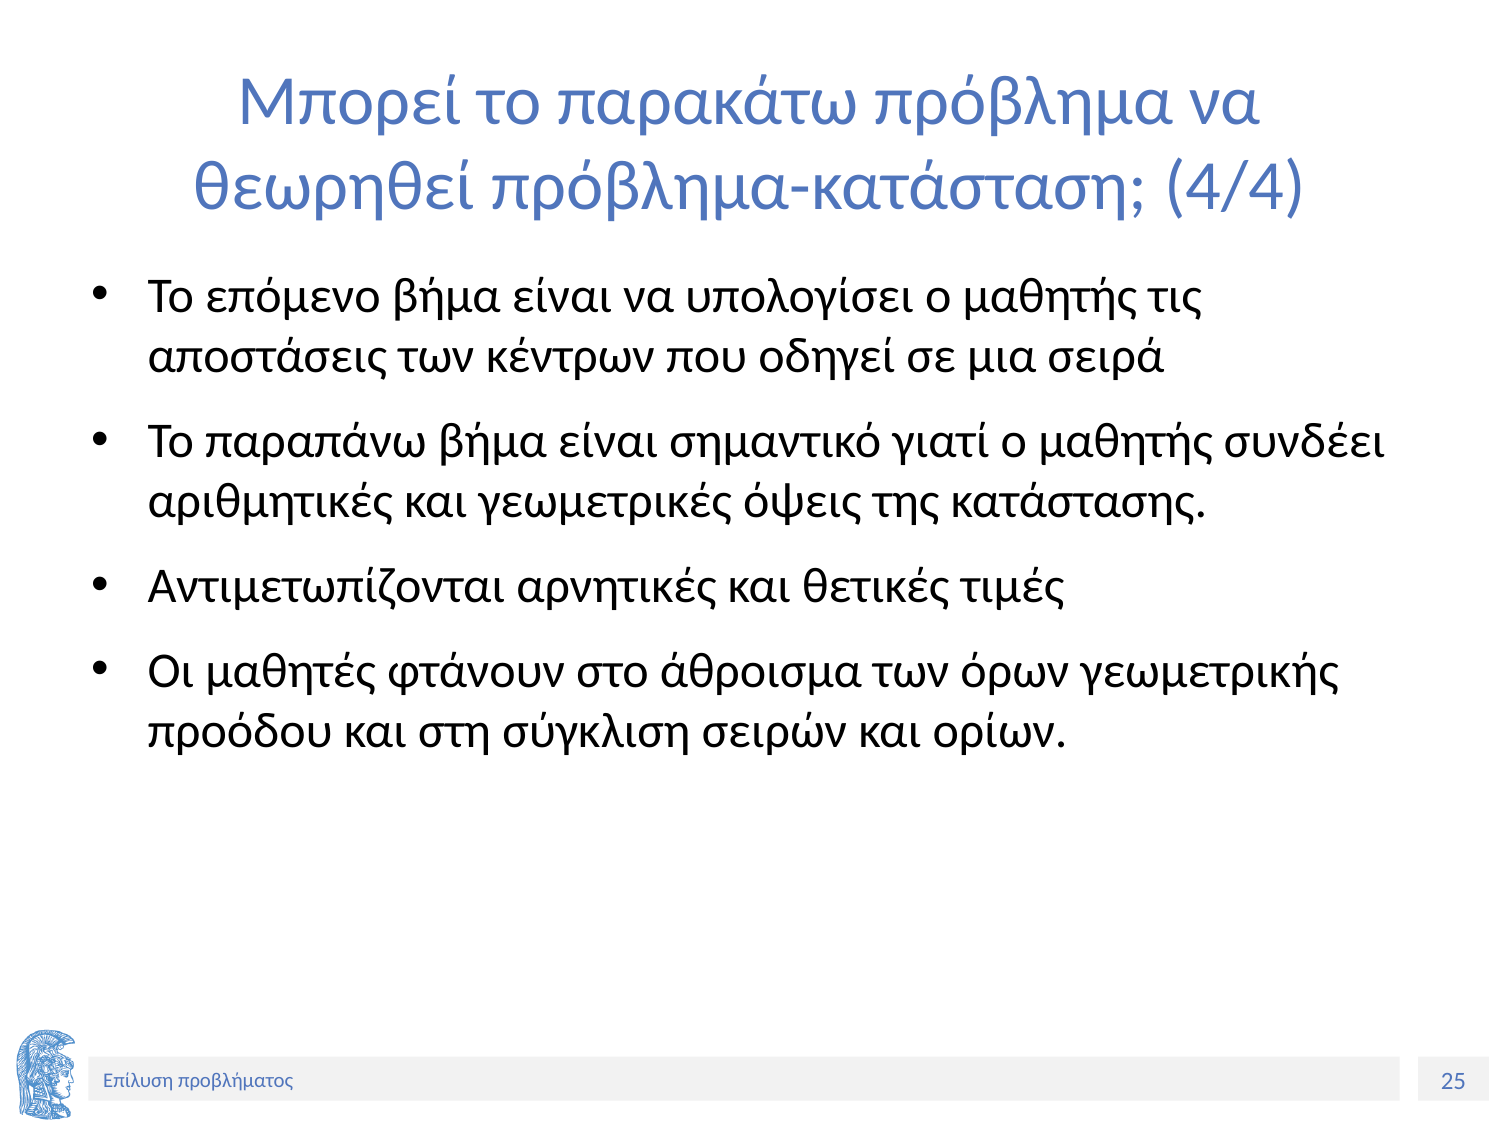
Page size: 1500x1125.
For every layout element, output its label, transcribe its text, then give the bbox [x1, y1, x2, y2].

title Μπορεί το παρακάτω πρόβλημα να θεωρηθεί πρόβλημα-κατάσταση; (4/4) [75, 45, 1425, 233]
list Το επόμενο βήμα είναι να υπολογίσει ο μαθητής τις αποστάσεις των κέντρων που οδηγεί σε μια σειρά Το παραπάνω βήμα είναι σημαντικό γιατί ο μαθητής συνδέει αριθμητικές και γεωμετρικές όψεις της κατάστασης. Αντιμετωπίζονται αρνητικές και θετικές τιμές Οι μαθητές φτάνουν στο άθροισμα των όρων γεωμετρικής προόδου και στη σύγκλιση σειρών και ορίων. [76, 255, 1427, 998]
picture [9, 1026, 81, 1120]
